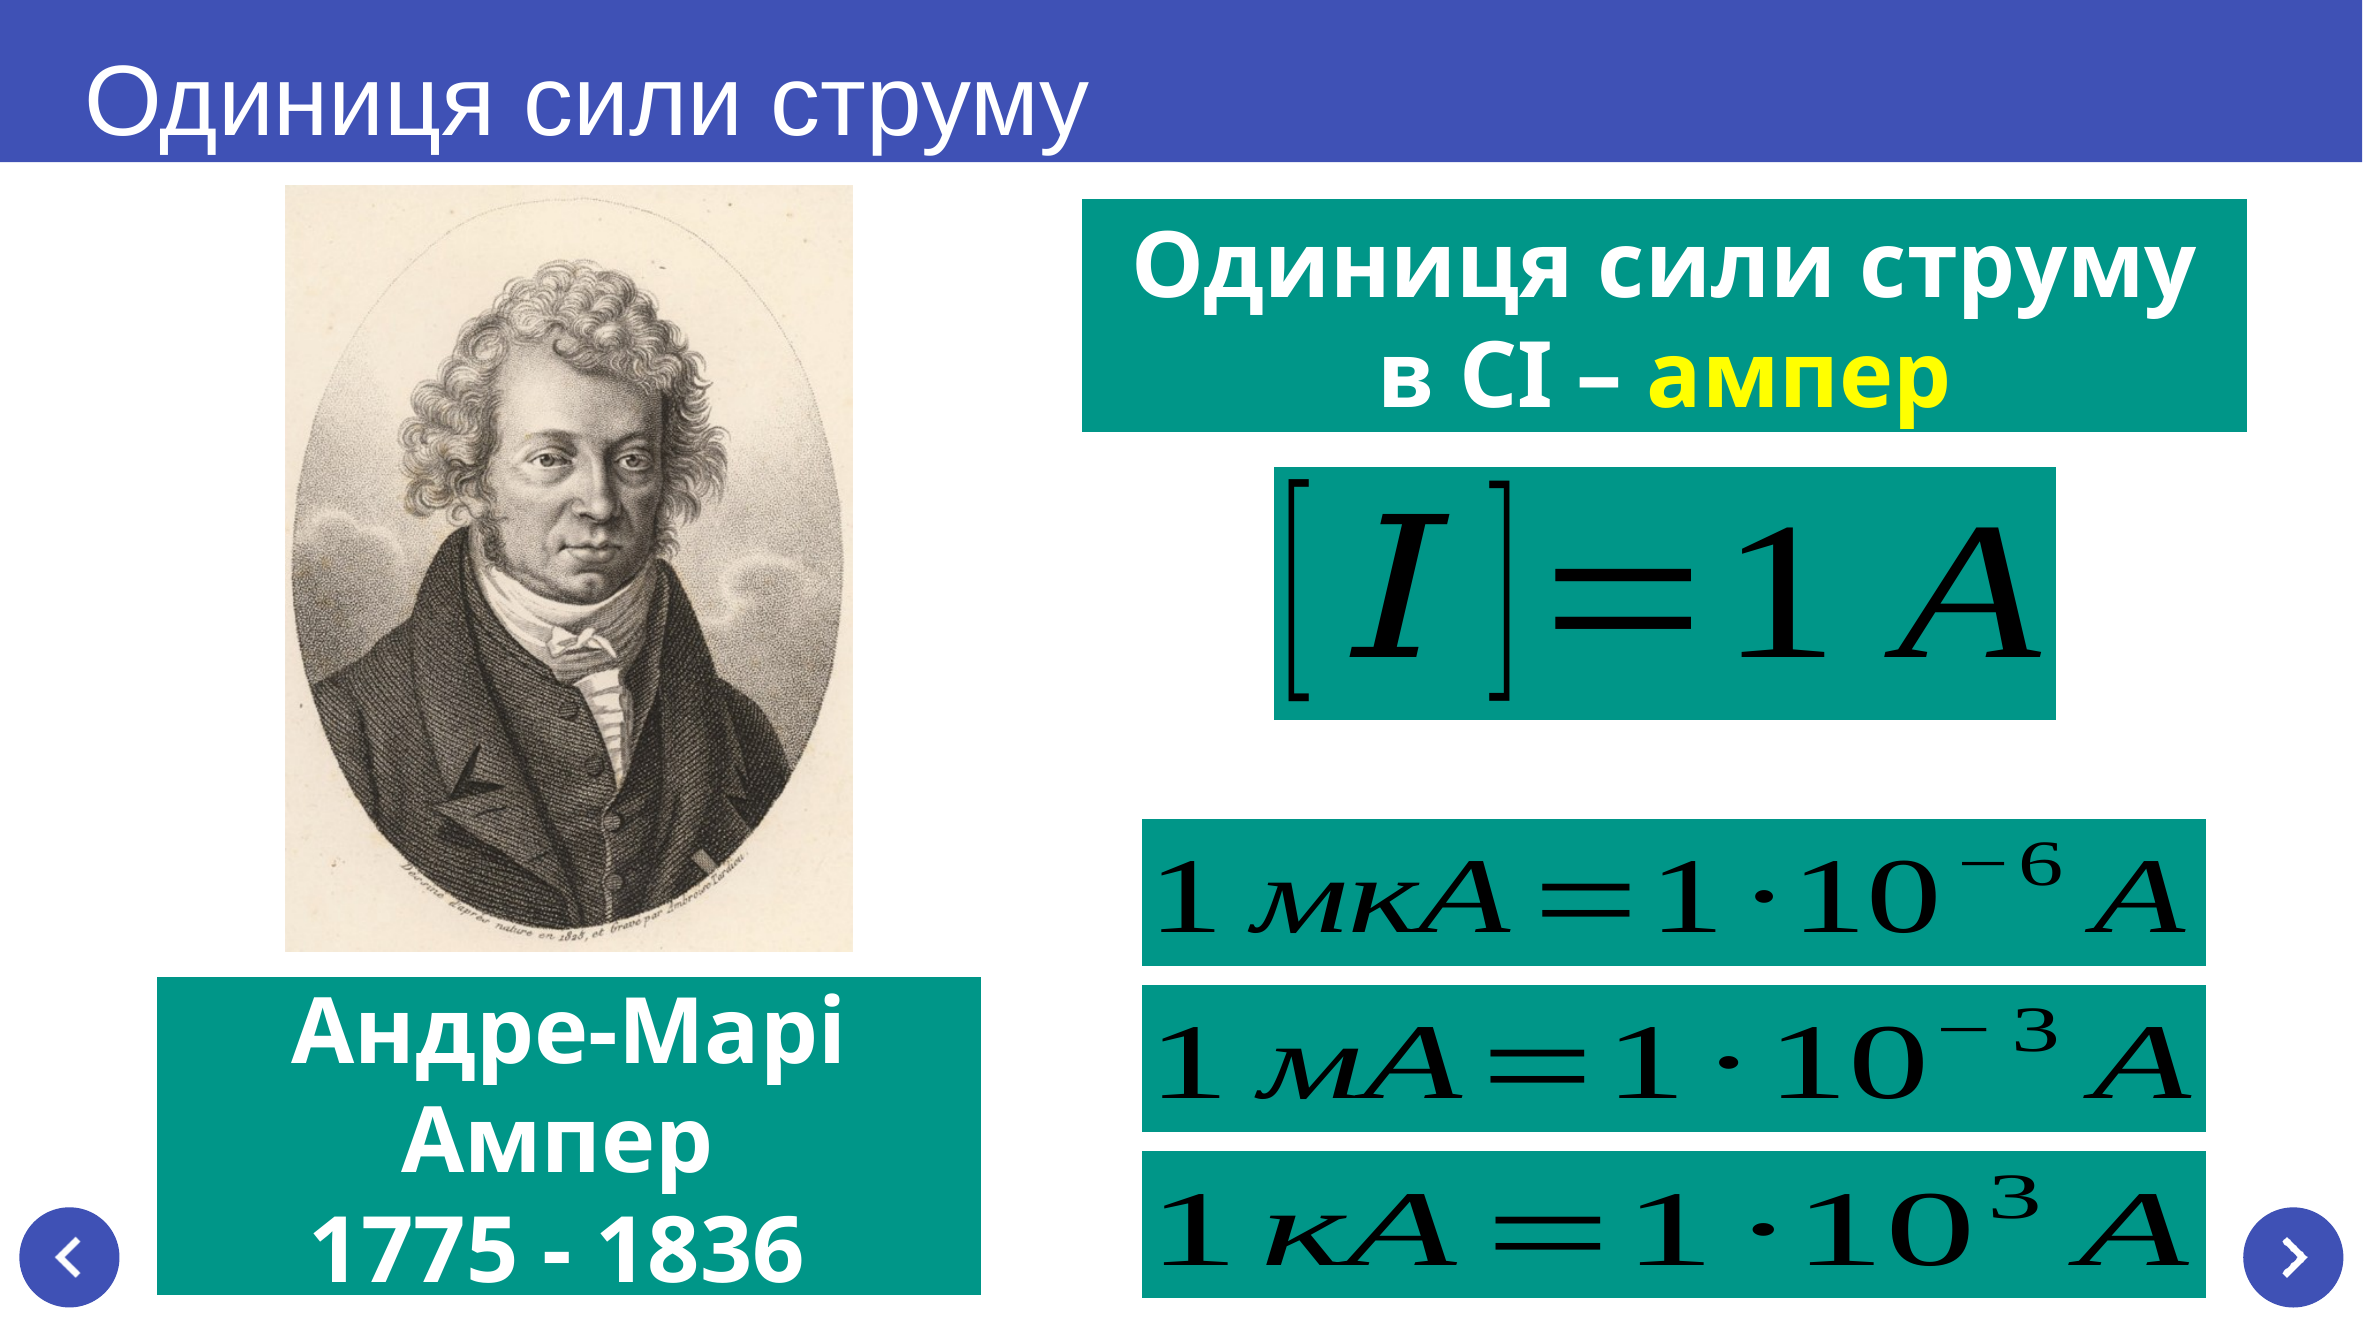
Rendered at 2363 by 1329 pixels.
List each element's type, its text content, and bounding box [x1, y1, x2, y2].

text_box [2244, 1208, 2343, 1307]
text_box [0, 0, 2363, 163]
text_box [20, 1208, 119, 1307]
text_box Одиниця сили струму в СІ – ампер [1084, 201, 2245, 429]
picture [285, 185, 853, 952]
text_box Андре-Марі Ампер 1775 - 1836 [159, 980, 979, 1293]
title Одиниця сили струму [69, 44, 2363, 163]
